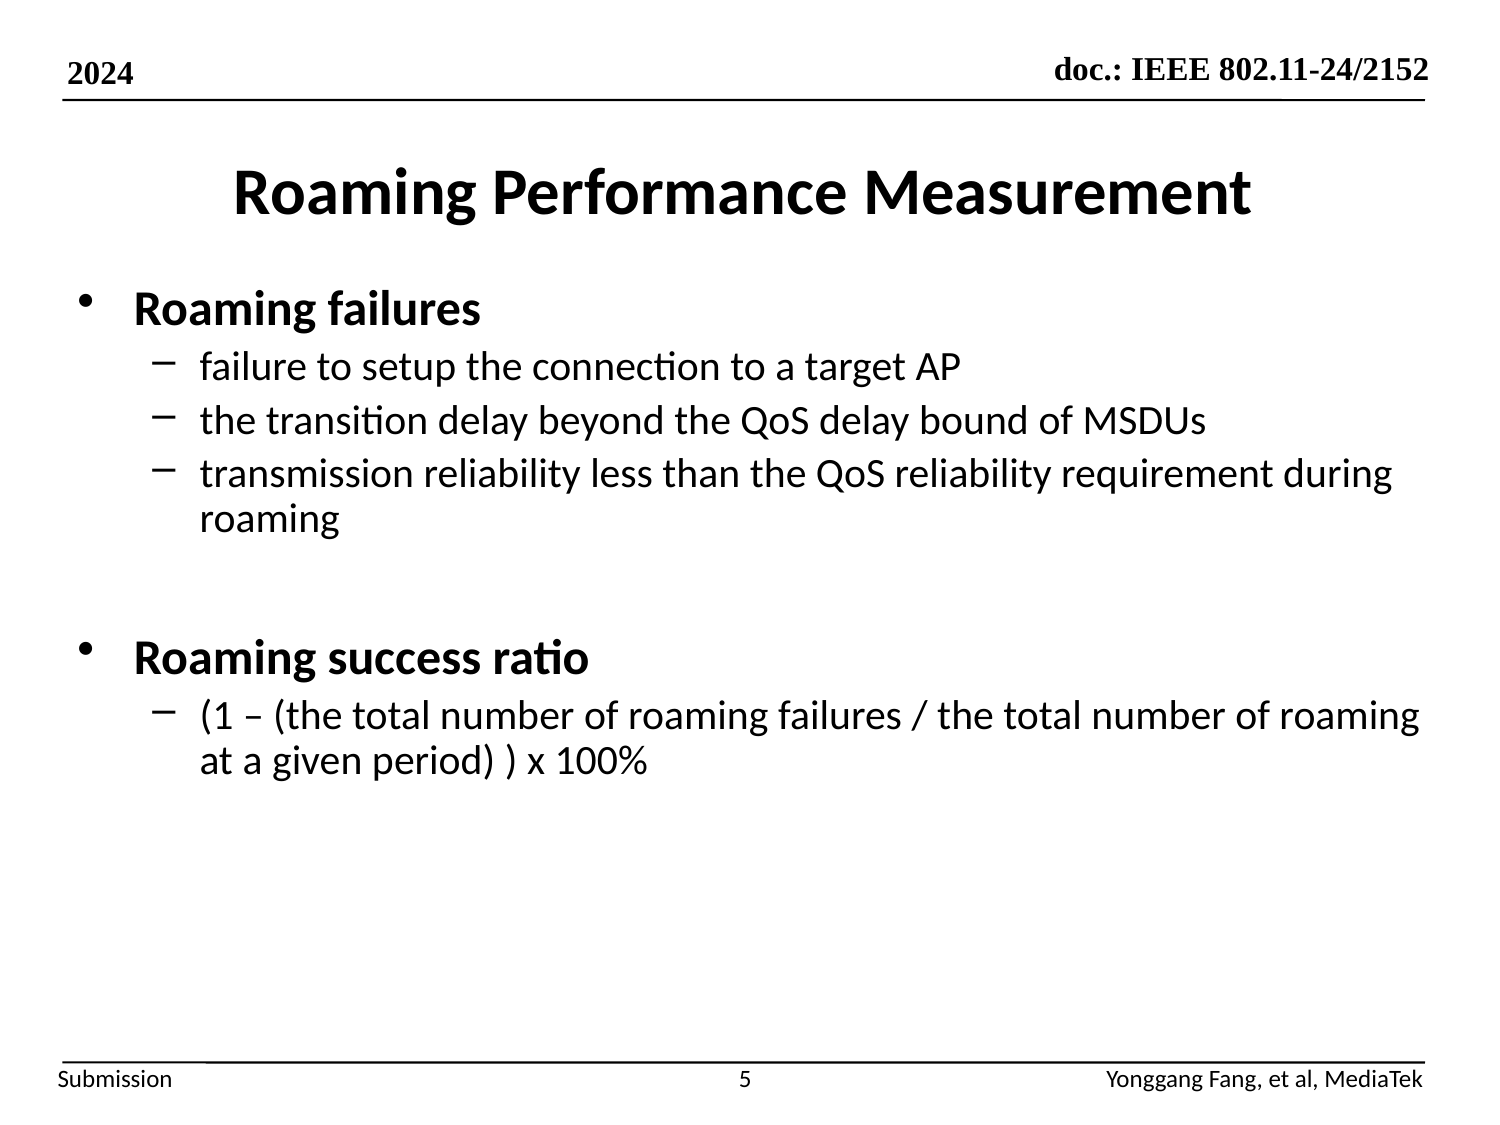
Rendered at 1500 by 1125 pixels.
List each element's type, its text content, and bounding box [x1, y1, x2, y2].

title Roaming Performance Measurement [62, 112, 1426, 263]
slide_number 5 [722, 1061, 768, 1093]
list Roaming failures failure to setup the connection to a target AP the transition delay beyond the QoS delay bound of MSDUs transmission reliability less than the QoS reliability requirement during roaming Roaming success ratio (1 – (the total number of roaming failures / the total number of roaming at a given period) ) x 100% [62, 274, 1451, 1051]
